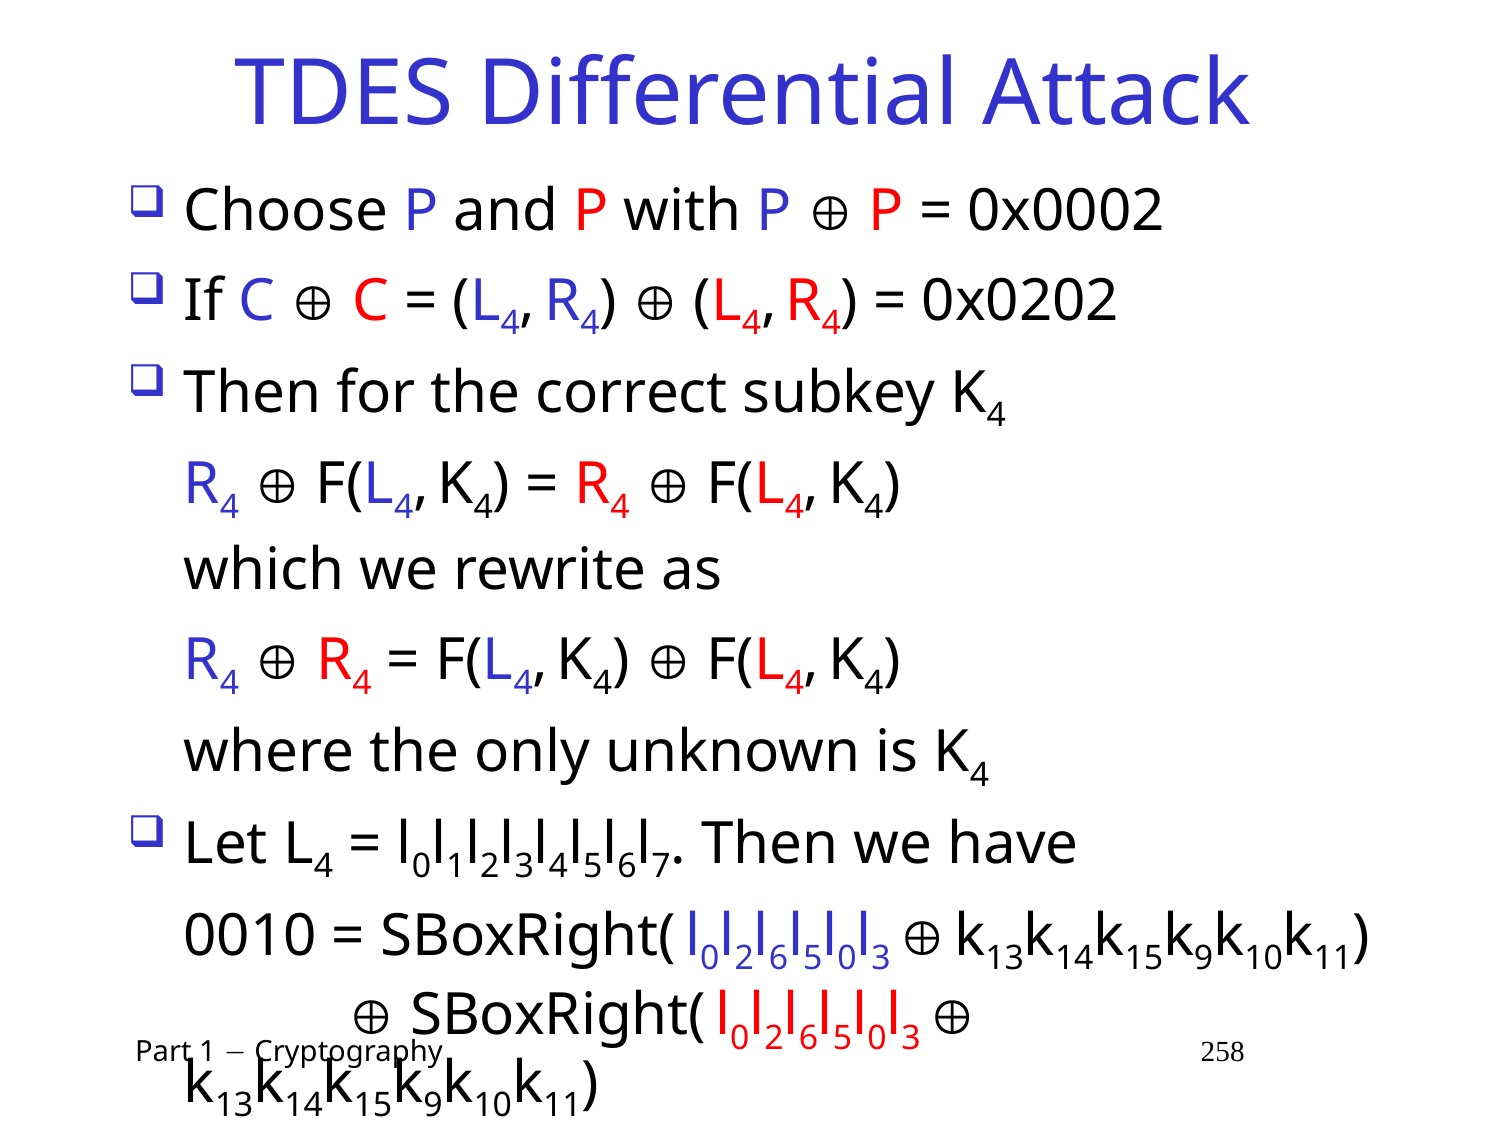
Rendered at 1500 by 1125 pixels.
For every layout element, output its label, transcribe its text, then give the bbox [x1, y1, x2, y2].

title TDES Differential Attack [112, 24, 1376, 151]
list Choose P and P with P  P = 0x0002 If C  C = (L4, R4)  (L4, R4) = 0x0202 Then for the correct subkey K4 R4  F(L4, K4) = R4  F(L4, K4) which we rewrite as R4  R4 = F(L4, K4)  F(L4, K4) where the only unknown is K4 Let L4 = l0l1l2l3l4l5l6l7. Then we have 0010 = SBoxRight( l0l2l6l5l0l3  k13k14k15k9k10k11)  SBoxRight( l0l2l6l5l0l3  k13k14k15k9k10k11) [112, 174, 1401, 1013]
footer Part 1  Cryptography 258 [112, 1024, 1401, 1101]
